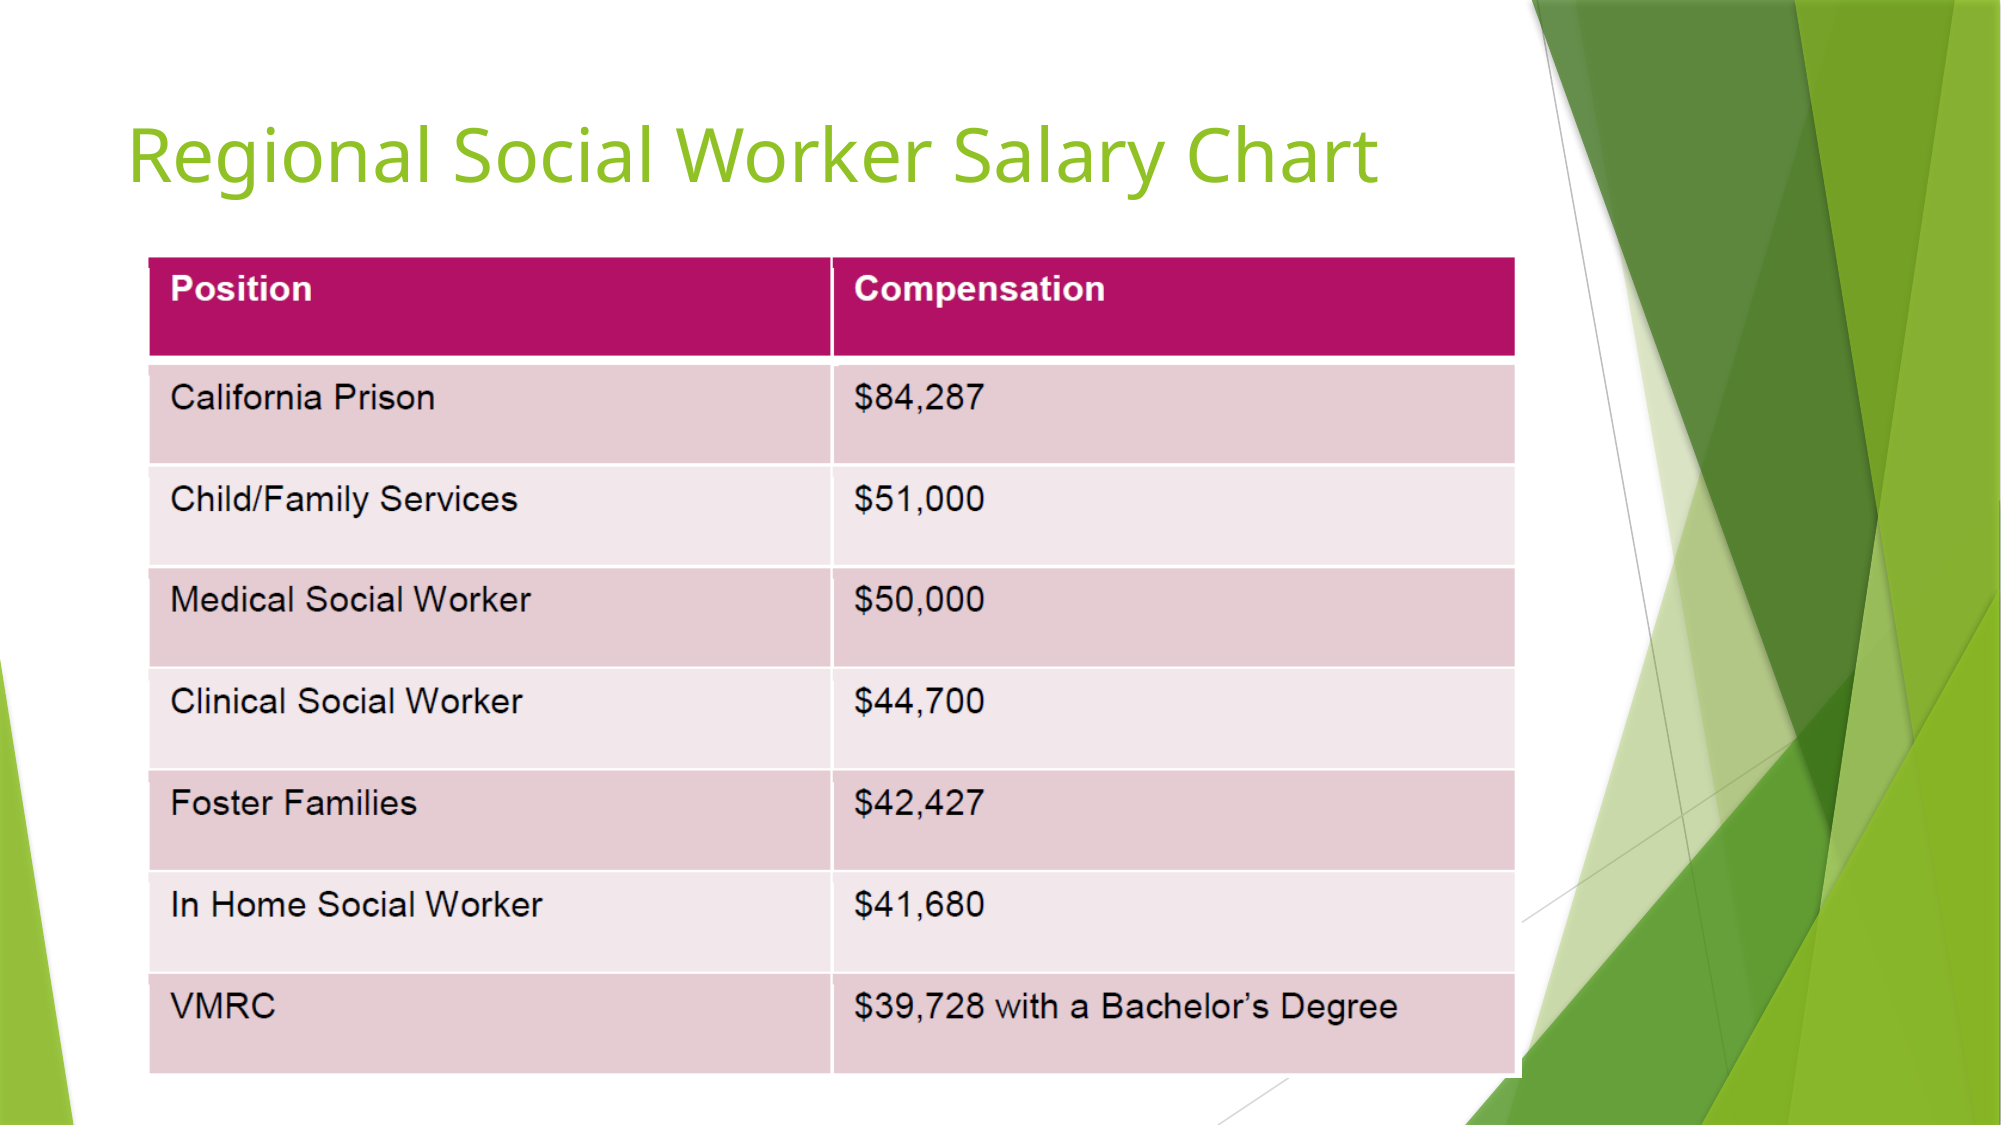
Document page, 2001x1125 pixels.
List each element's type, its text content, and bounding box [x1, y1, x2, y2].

title Regional Social Worker Salary Chart [111, 99, 1522, 317]
picture [139, 246, 1522, 1079]
